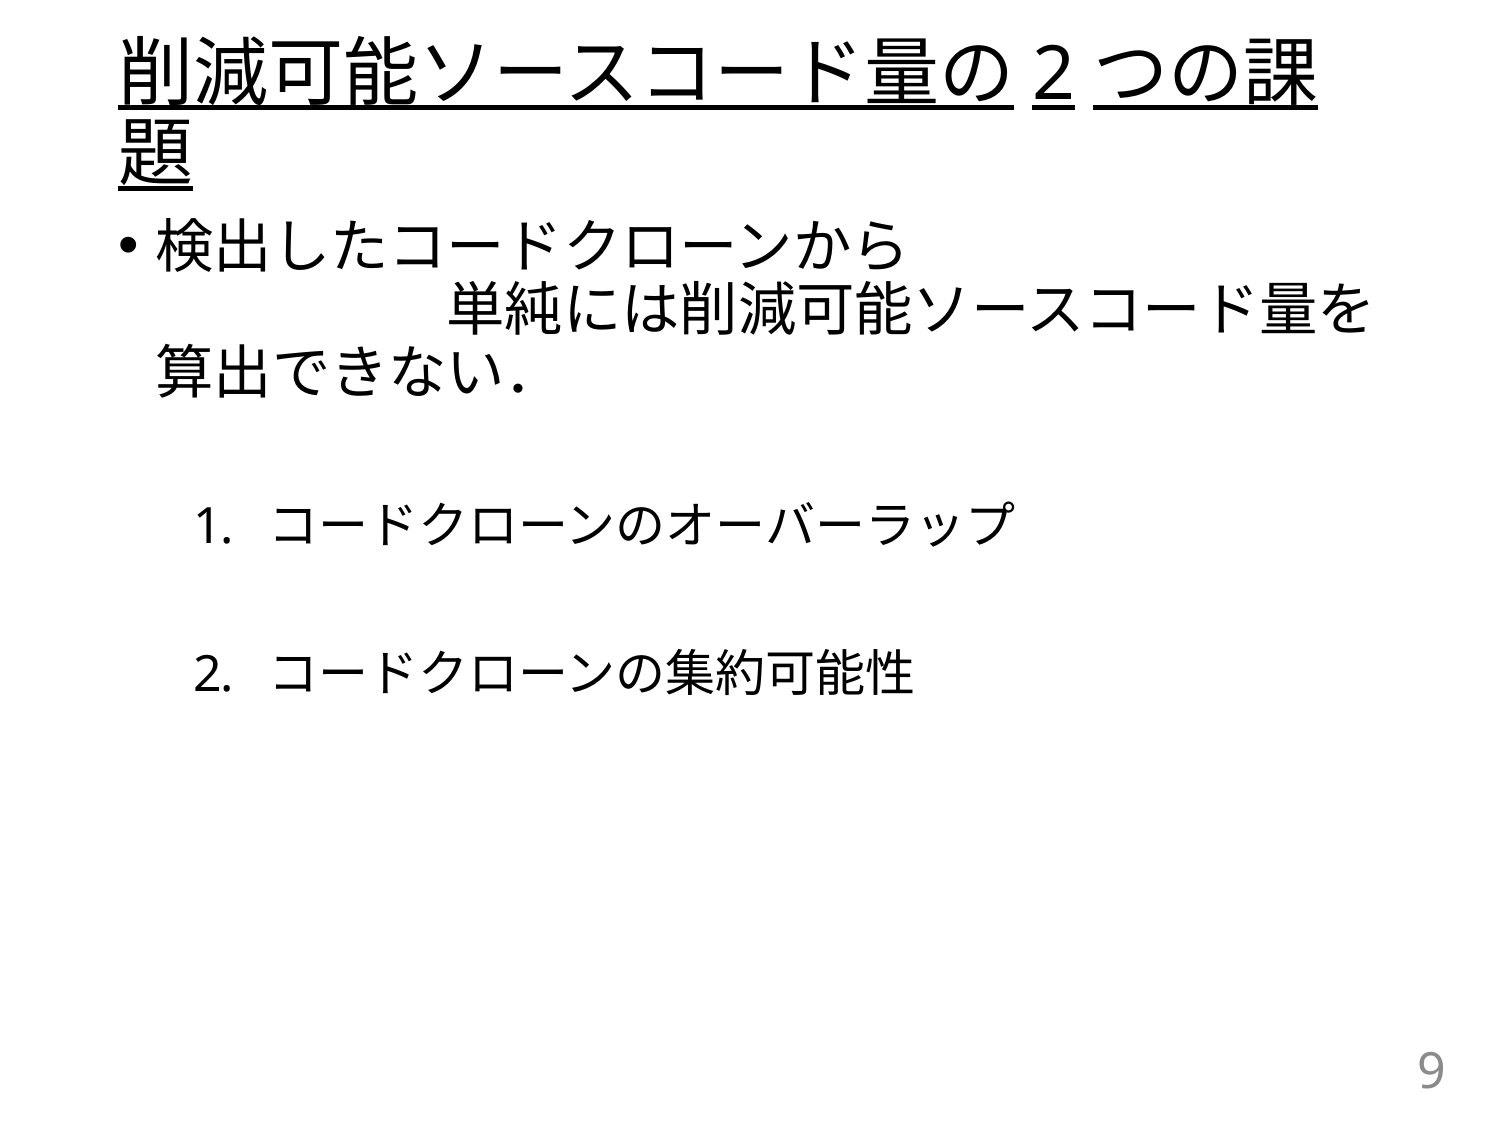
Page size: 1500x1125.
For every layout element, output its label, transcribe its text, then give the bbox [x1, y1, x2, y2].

list 検出したコードクローンから 単純には削減可能ソースコード量を算出できない． コードクローンのオーバーラップ コードクローンの集約可能性 [103, 209, 1397, 1014]
title 削減可能ソースコード量の2つの課題 [103, 21, 1397, 209]
slide_number 9 [1123, 1042, 1462, 1103]
